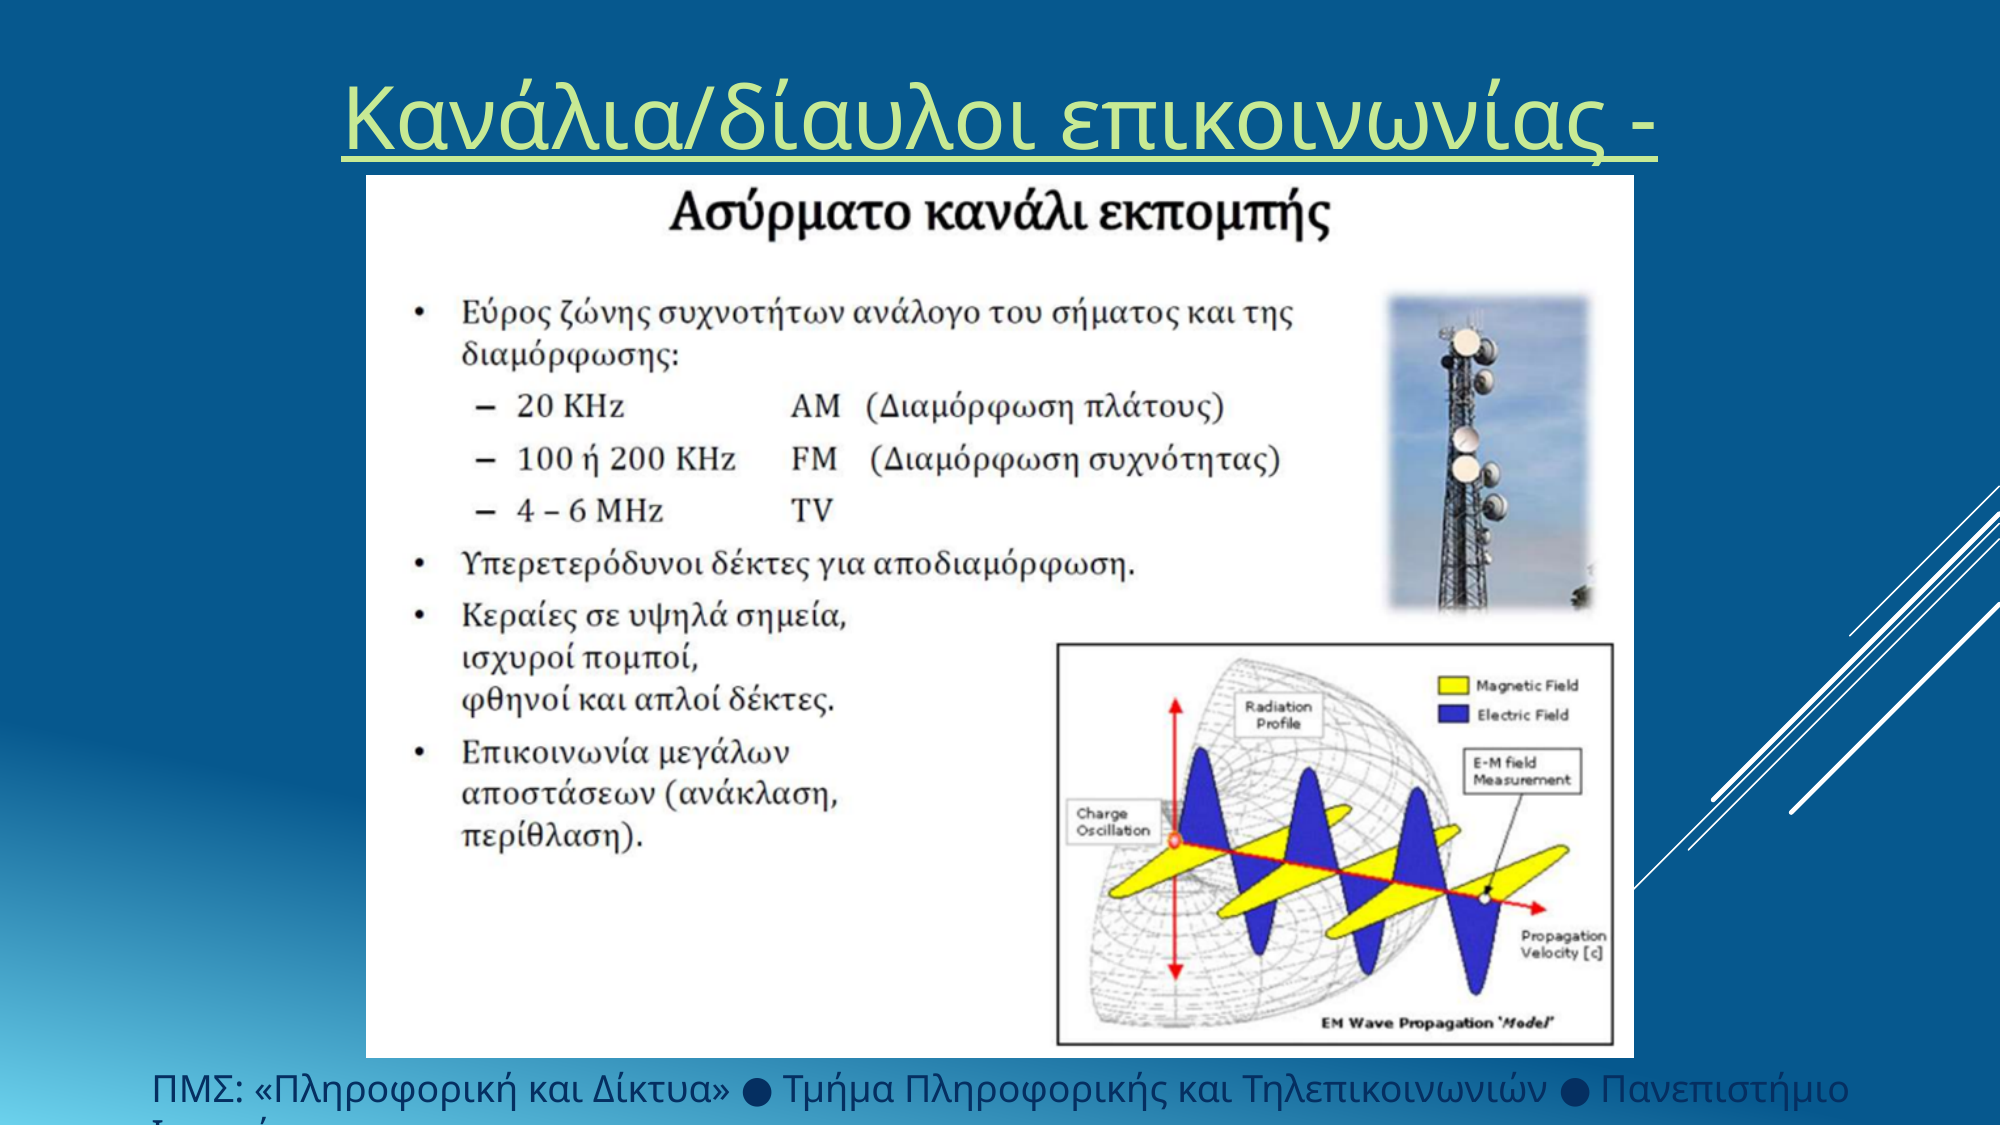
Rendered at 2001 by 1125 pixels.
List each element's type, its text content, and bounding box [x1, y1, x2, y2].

text_box Κανάλια/δίαυλοι επικοινωνίας - 5 [290, 1, 1710, 332]
text_box ΠΜΣ: «Πληροφορική και Δίκτυα» ● Τμήμα Πληροφορικής και Τηλεπικοινωνιών ● Πανεπιστήμιο Ιωαννίνων [136, 1058, 1971, 1125]
picture [365, 175, 1635, 1059]
